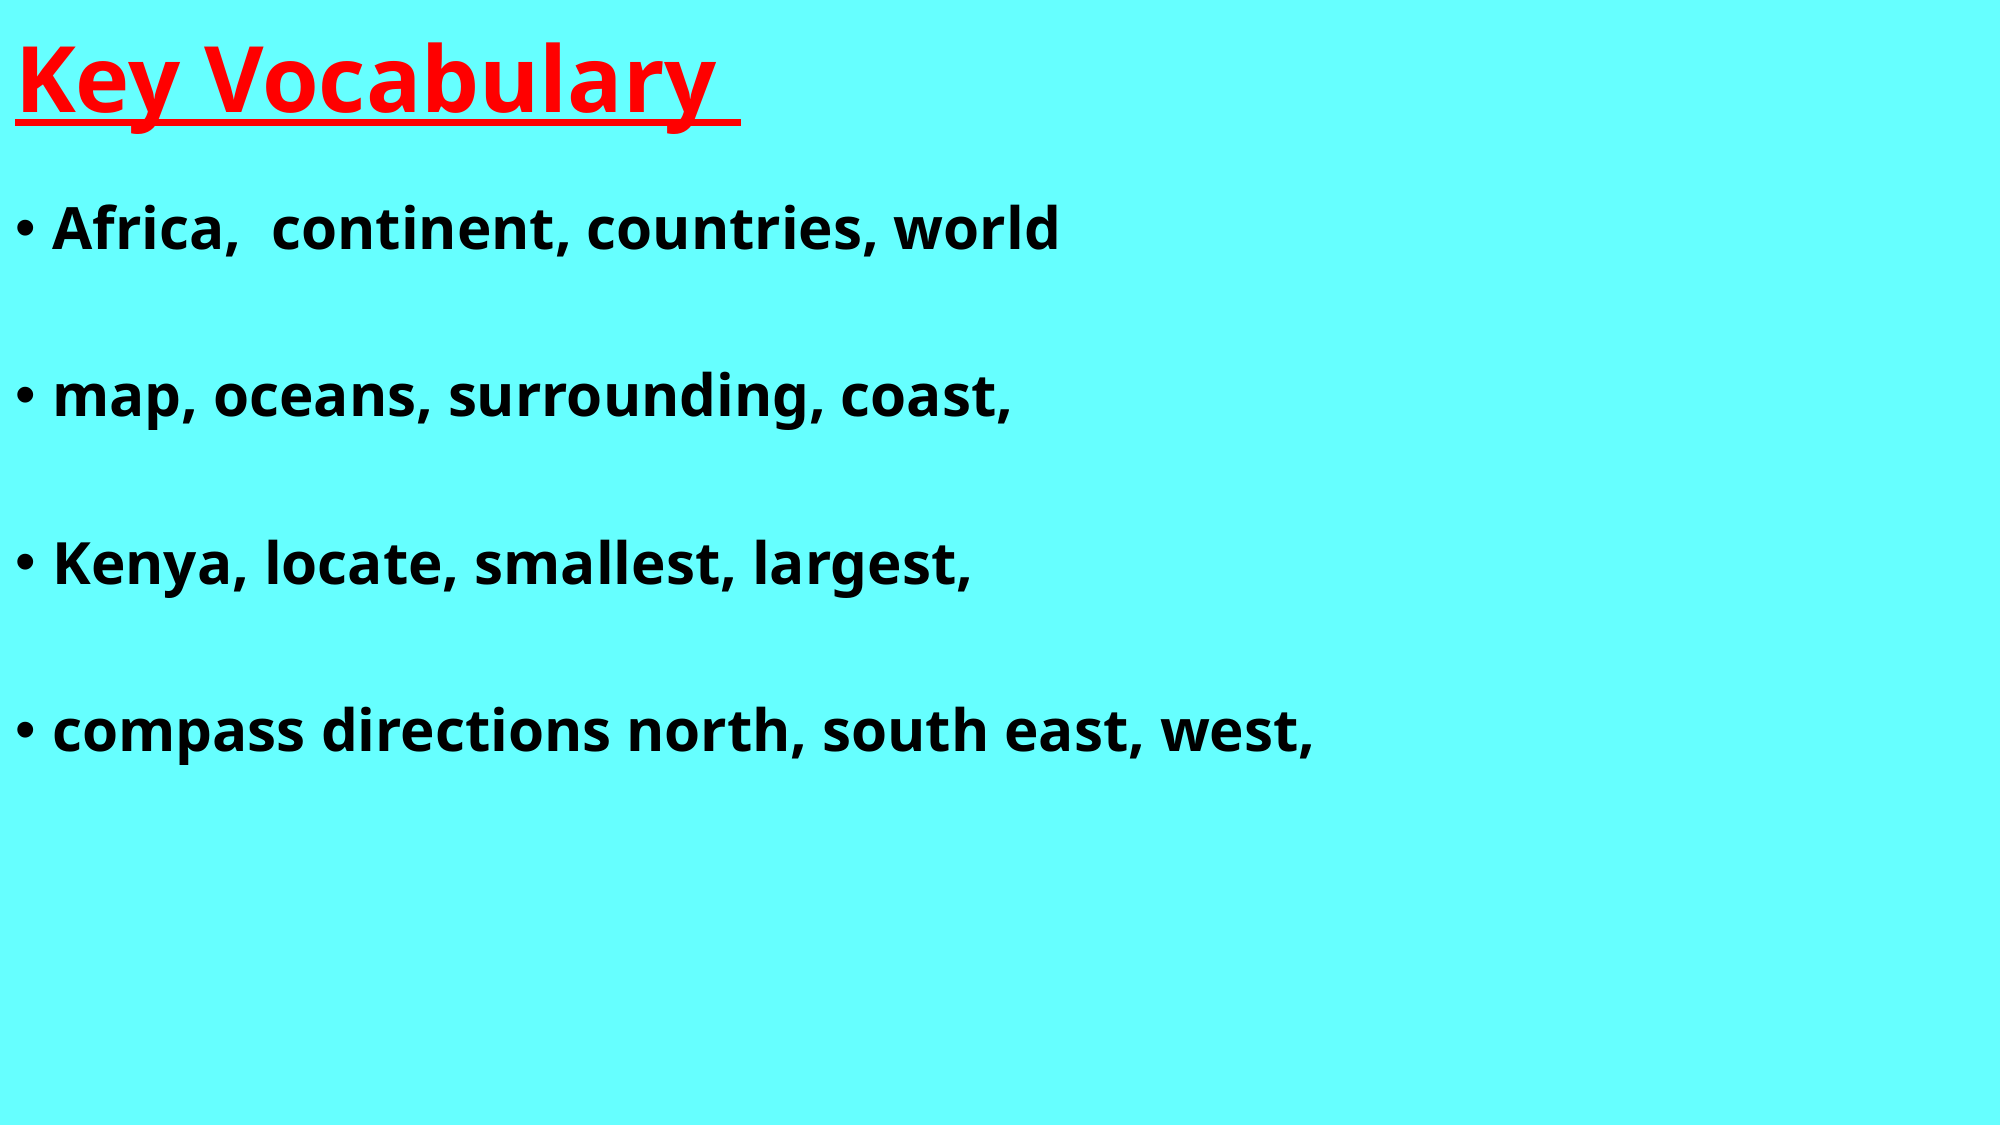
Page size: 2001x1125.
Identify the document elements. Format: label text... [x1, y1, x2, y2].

title Key Vocabulary [0, 0, 1725, 191]
list Africa, continent, countries, world map, oceans, surrounding, coast, Kenya, locate, smallest, largest, compass directions north, south east, west, [0, 191, 2000, 1125]
